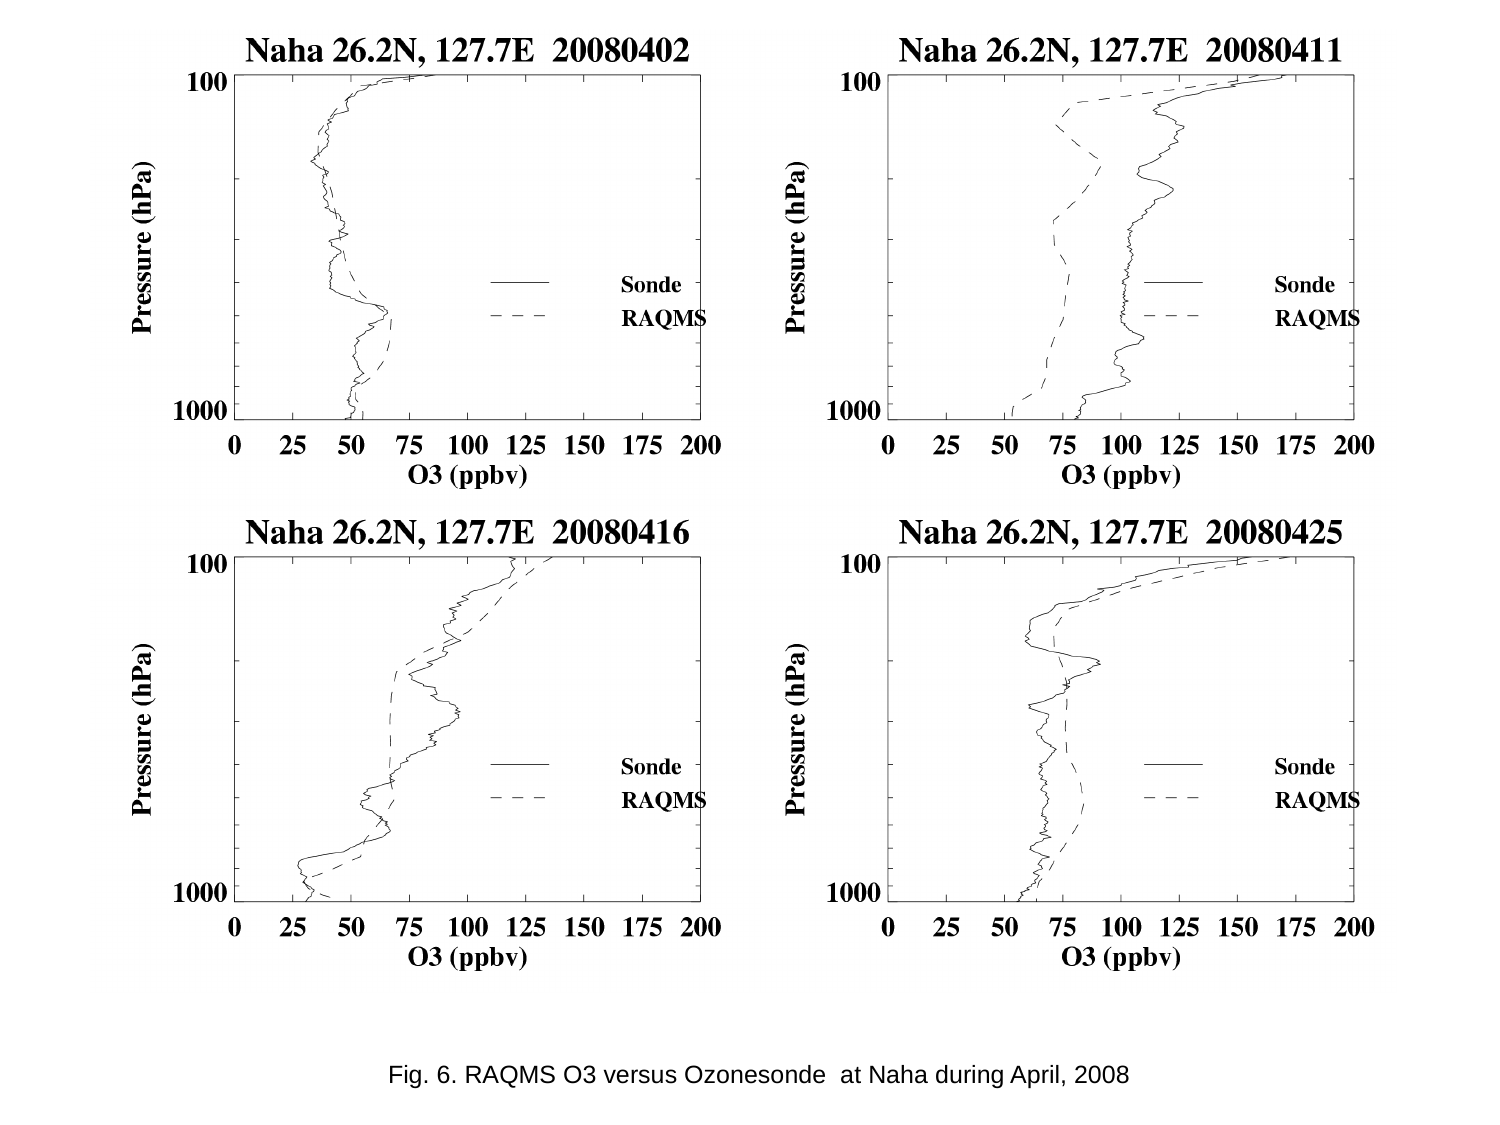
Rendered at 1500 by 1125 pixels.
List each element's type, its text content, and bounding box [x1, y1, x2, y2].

picture [89, 29, 1397, 993]
text_box Fig. 6. RAQMS O3 versus Ozonesonde at Naha during April, 2008 [149, 1051, 1370, 1097]
